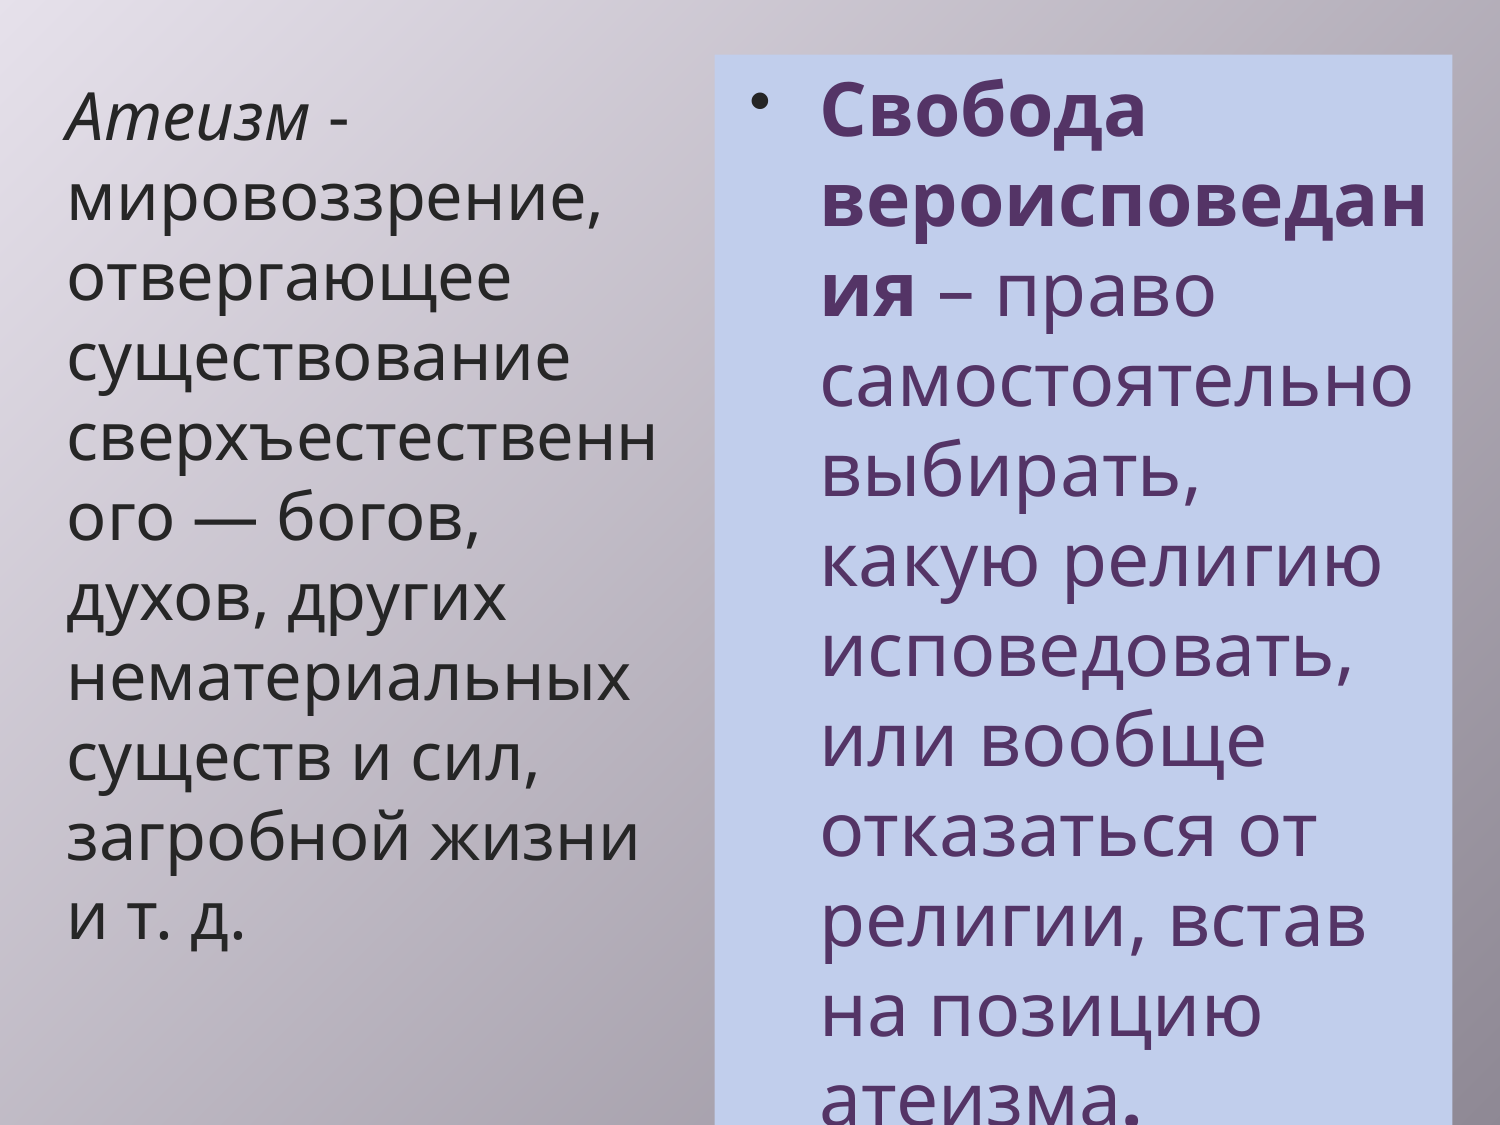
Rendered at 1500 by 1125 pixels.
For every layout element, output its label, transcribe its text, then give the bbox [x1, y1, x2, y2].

list Свобода вероисповедания – право самостоятельно выбирать, какую религию исповедовать, или вообще отказаться от религии, встав на позицию атеизма. [714, 54, 1453, 1125]
list Атеизм - мировоззрение, отвергающее существование сверхъестественного — богов, духов, других нематериальных существ и сил, загробной жизни и т. д. [29, 66, 680, 1071]
